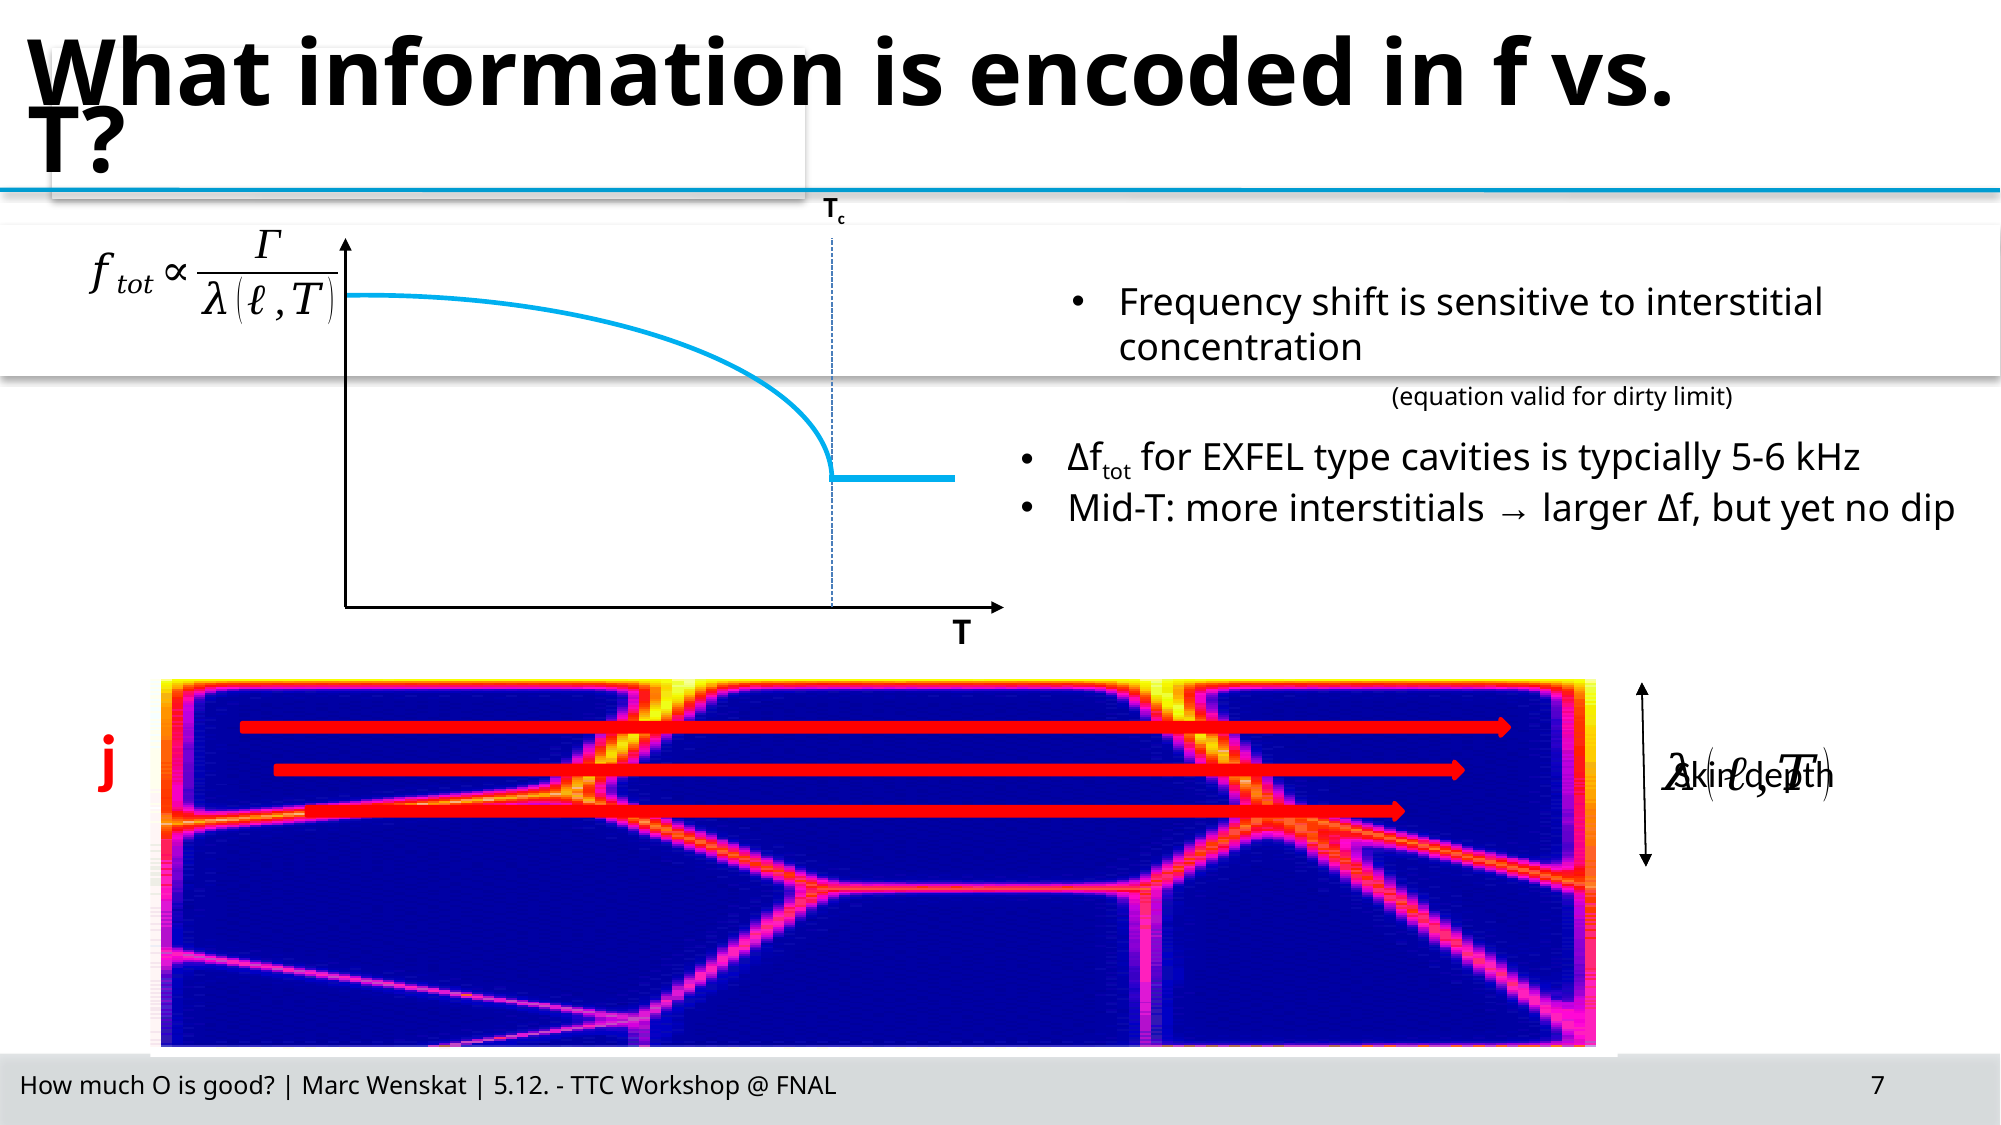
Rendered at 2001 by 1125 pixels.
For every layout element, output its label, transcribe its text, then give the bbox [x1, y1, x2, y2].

picture [150, 675, 1618, 1058]
text_box j [86, 706, 145, 802]
slide_number 7 [1596, 1056, 1900, 1117]
footer How much O is good? | Marc Wenskat | 5.12. - TTC Workshop @ FNAL [19, 1056, 1009, 1117]
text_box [1641, 682, 1647, 867]
text_box [349, 294, 827, 480]
text_box Skin depth [1658, 742, 1871, 802]
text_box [241, 718, 1510, 820]
text_box T [937, 599, 979, 606]
text_box Δftot for EXFEL type cavities is typcially 5-6 kHz Mid-T: more interstitials → larger Δf, but yet no dip [1005, 425, 1971, 537]
text_box Tc [808, 180, 870, 236]
text_box T [937, 615, 979, 660]
list What information is encoded in f vs. T? [27, 57, 1771, 185]
